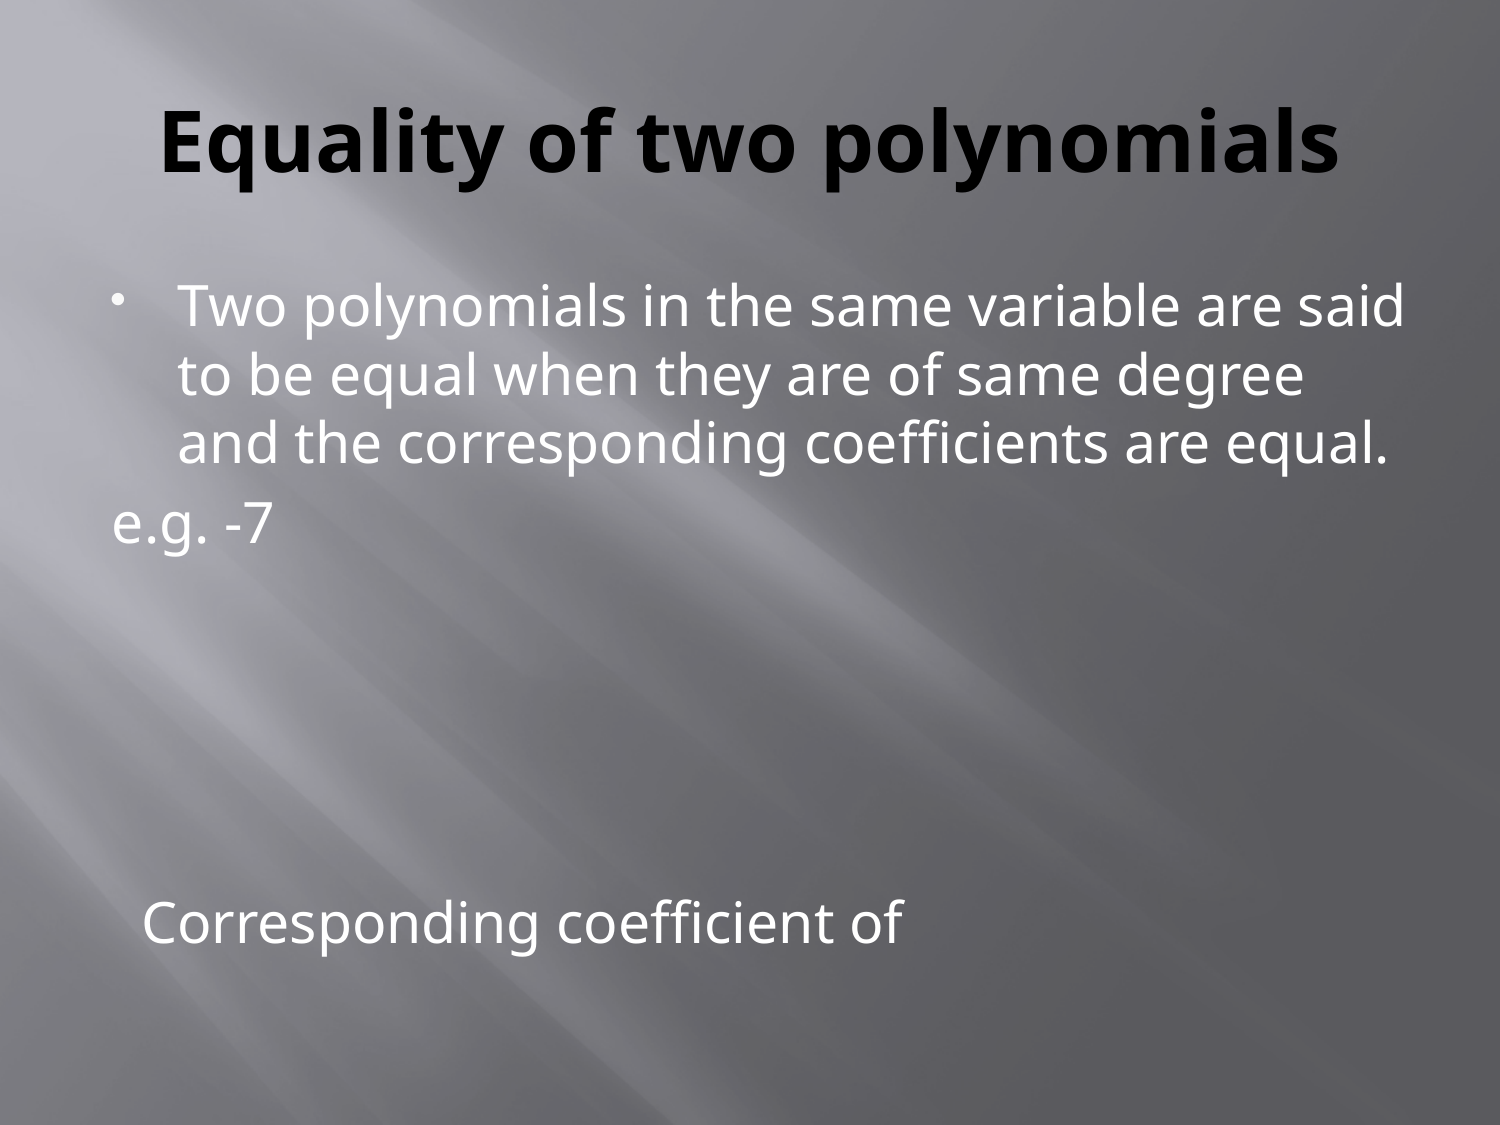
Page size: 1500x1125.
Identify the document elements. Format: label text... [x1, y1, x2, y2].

title Equality of two polynomials [75, 45, 1425, 233]
